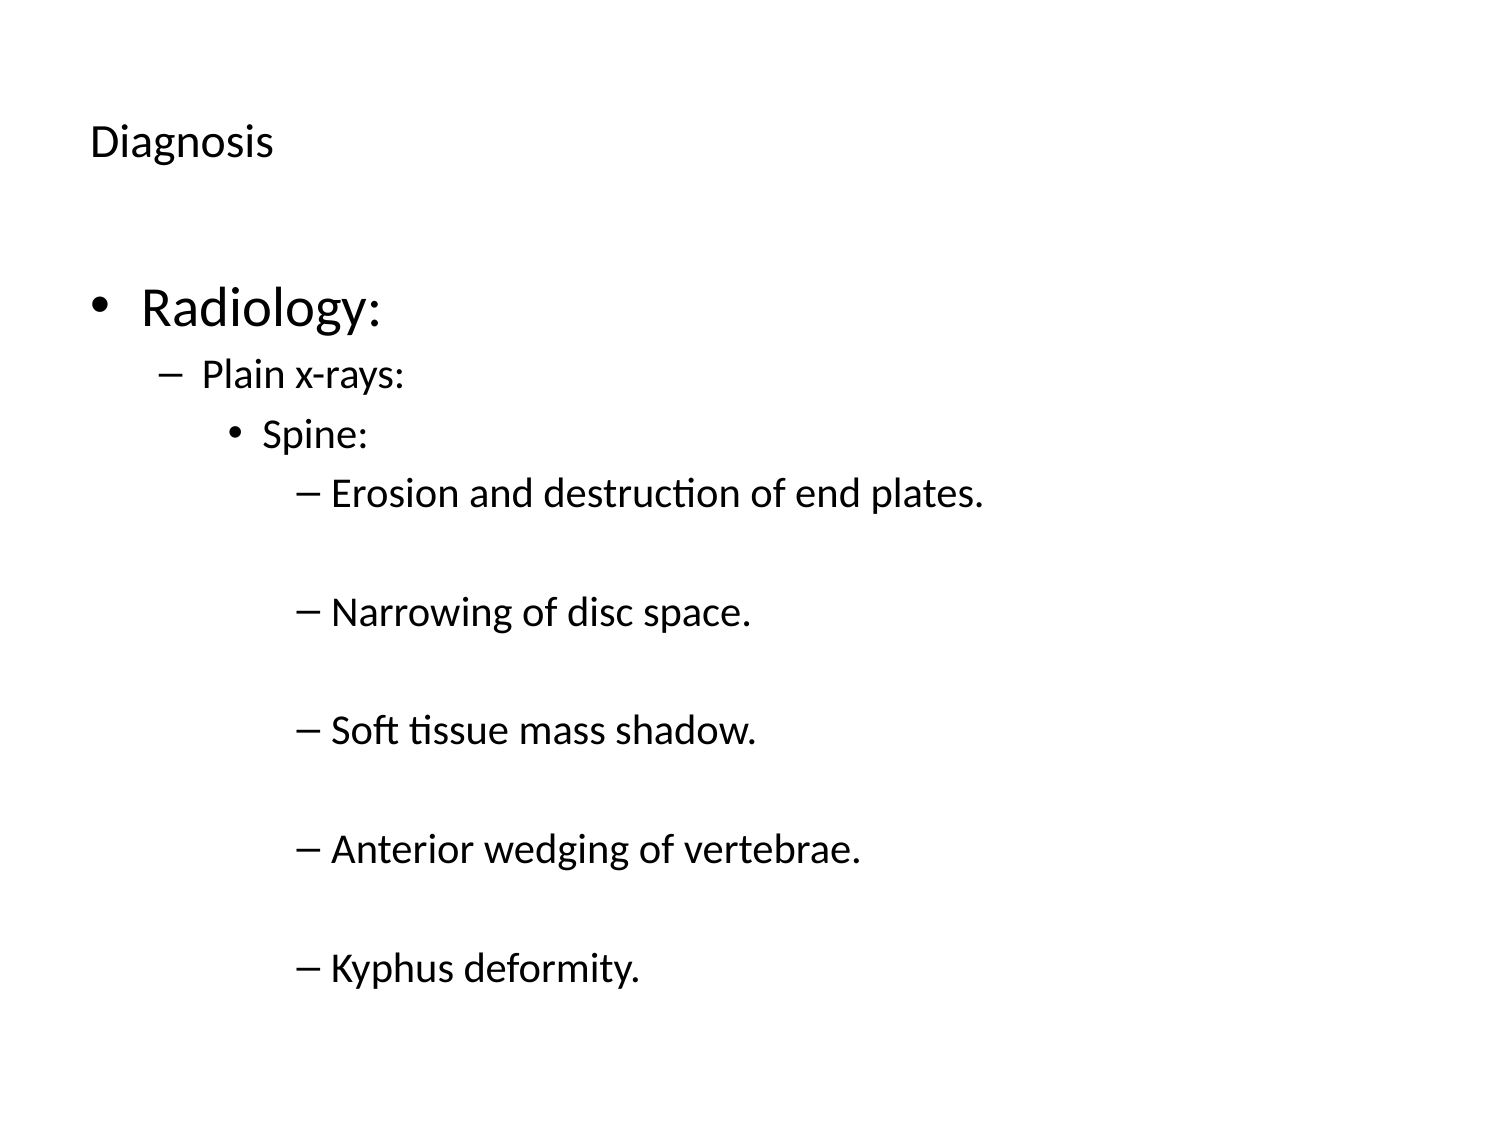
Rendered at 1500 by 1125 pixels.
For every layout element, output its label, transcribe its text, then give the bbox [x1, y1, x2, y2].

list Radiology: Plain x-rays: Spine: Erosion and destruction of end plates. Narrowing of disc space. Soft tissue mass shadow. Anterior wedging of vertebrae. Kyphus deformity. [75, 262, 1425, 1005]
title Diagnosis [75, 45, 1425, 233]
